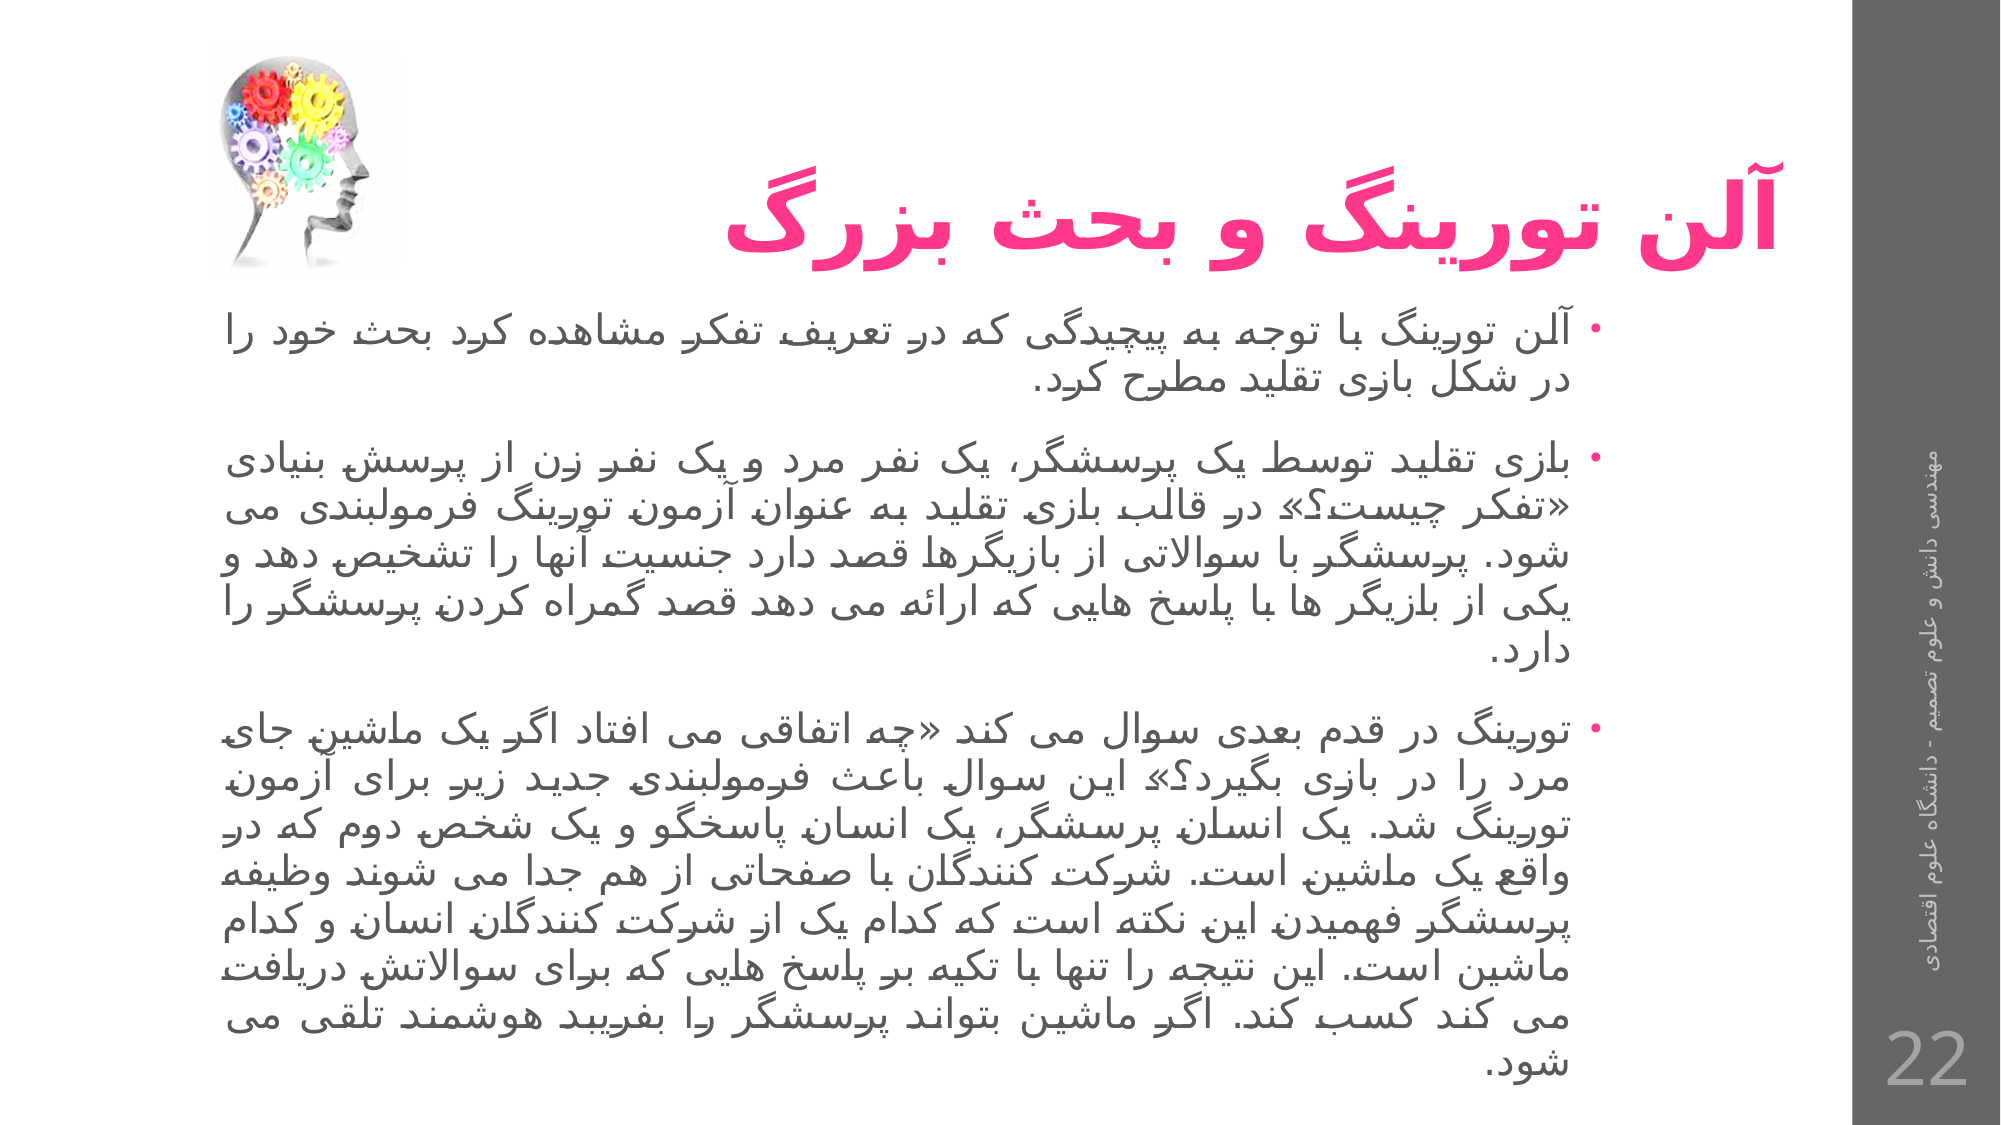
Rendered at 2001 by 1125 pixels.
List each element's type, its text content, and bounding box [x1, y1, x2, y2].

title آلن تورینگ و بحث بزرگ [206, 43, 1797, 278]
footer مهندسی دانش و علوم تصمیم - دانشگاه علوم اقتصادی [1897, 400, 1958, 988]
list آلن تورینگ با توجه به پیچیدگی که در تعریف تفکر مشاهده کرد بحث خود را در شکل بازی تقلید مطرح کرد. بازی تقلید توسط یک پرسشگر، یک نفر مرد و یک نفر زن از پرسش بنیادی «تفکر چیست؟» در قالب بازی تقلید به عنوان آزمون تورینگ فرمولبندی می شود. پرسشگر با سوالاتی از بازیگرها قصد دارد جنسیت آنها را تشخیص دهد و یکی از بازیگر ها با پاسخ هایی که ارائه می دهد قصد گمراه کردن پرسشگر را دارد. تورینگ در قدم بعدی سوال می کند «چه اتفاقی می افتاد اگر یک ماشین جای مرد را در بازی بگیرد؟» این سوال باعث فرمولبندی جدید زیر برای آزمون تورینگ شد. یک انسان پرسشگر، یک انسان پاسخگو و یک شخص دوم که در واقع یک ماشین است. شرکت کنندگان با صفحاتی از هم جدا می شوند وظیفه پرسشگر فهمیدن این نکته است که کدام یک از شرکت کنندگان انسان و کدام ماشین است. این نتیجه را تنها با تکیه بر پاسخ هایی که برای سوالاتش دریافت می کند کسب کند. اگر ماشین بتواند پرسشگر را بفریبد هوشمند تلقی می شود. [206, 298, 1617, 1013]
slide_number 22 [1852, 1012, 2000, 1110]
